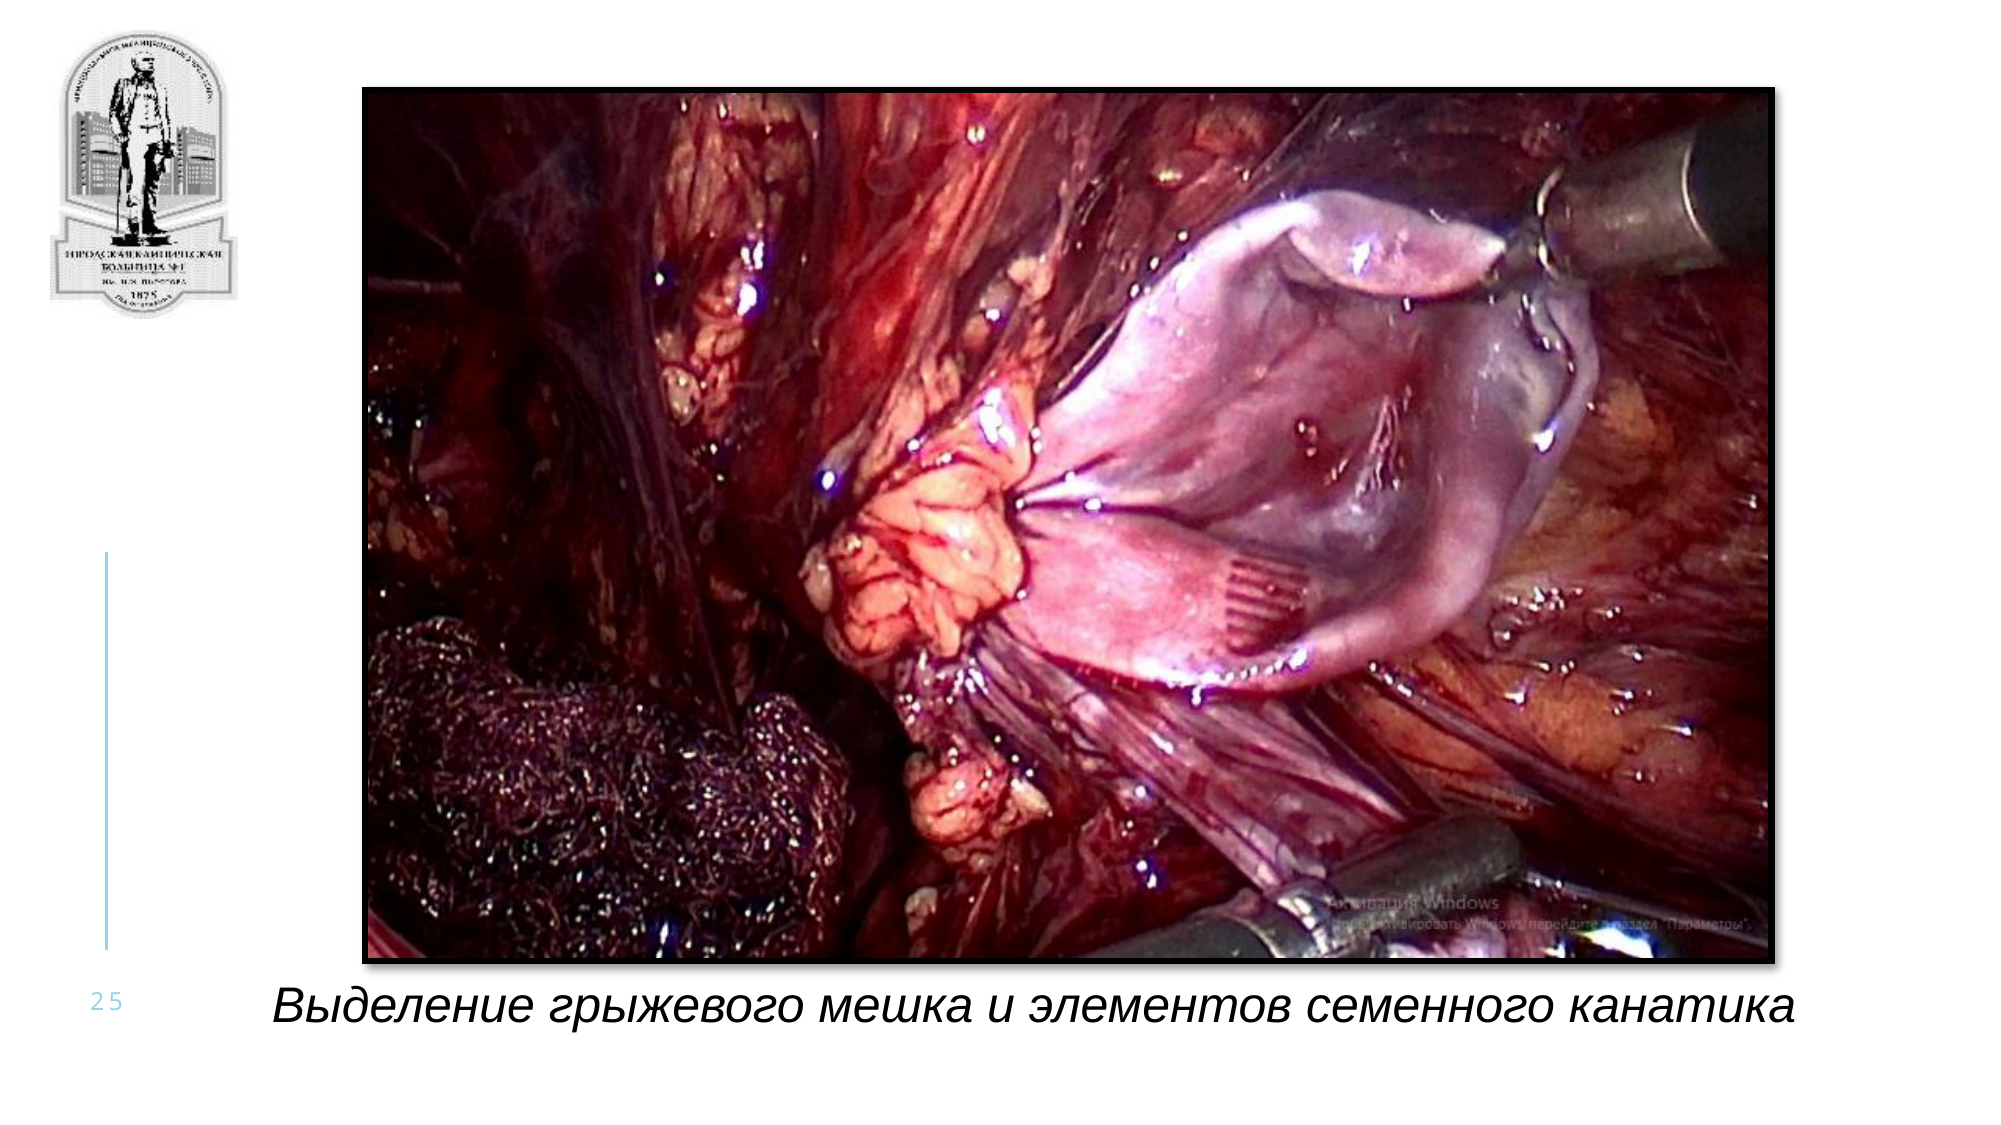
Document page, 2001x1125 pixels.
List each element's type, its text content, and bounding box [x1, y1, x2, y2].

picture [50, 30, 238, 319]
slide_number 25 [68, 987, 144, 1018]
text_box Выделение грыжевого мешка и элементов семенного канатика [216, 964, 1853, 1040]
picture [368, 93, 1769, 959]
